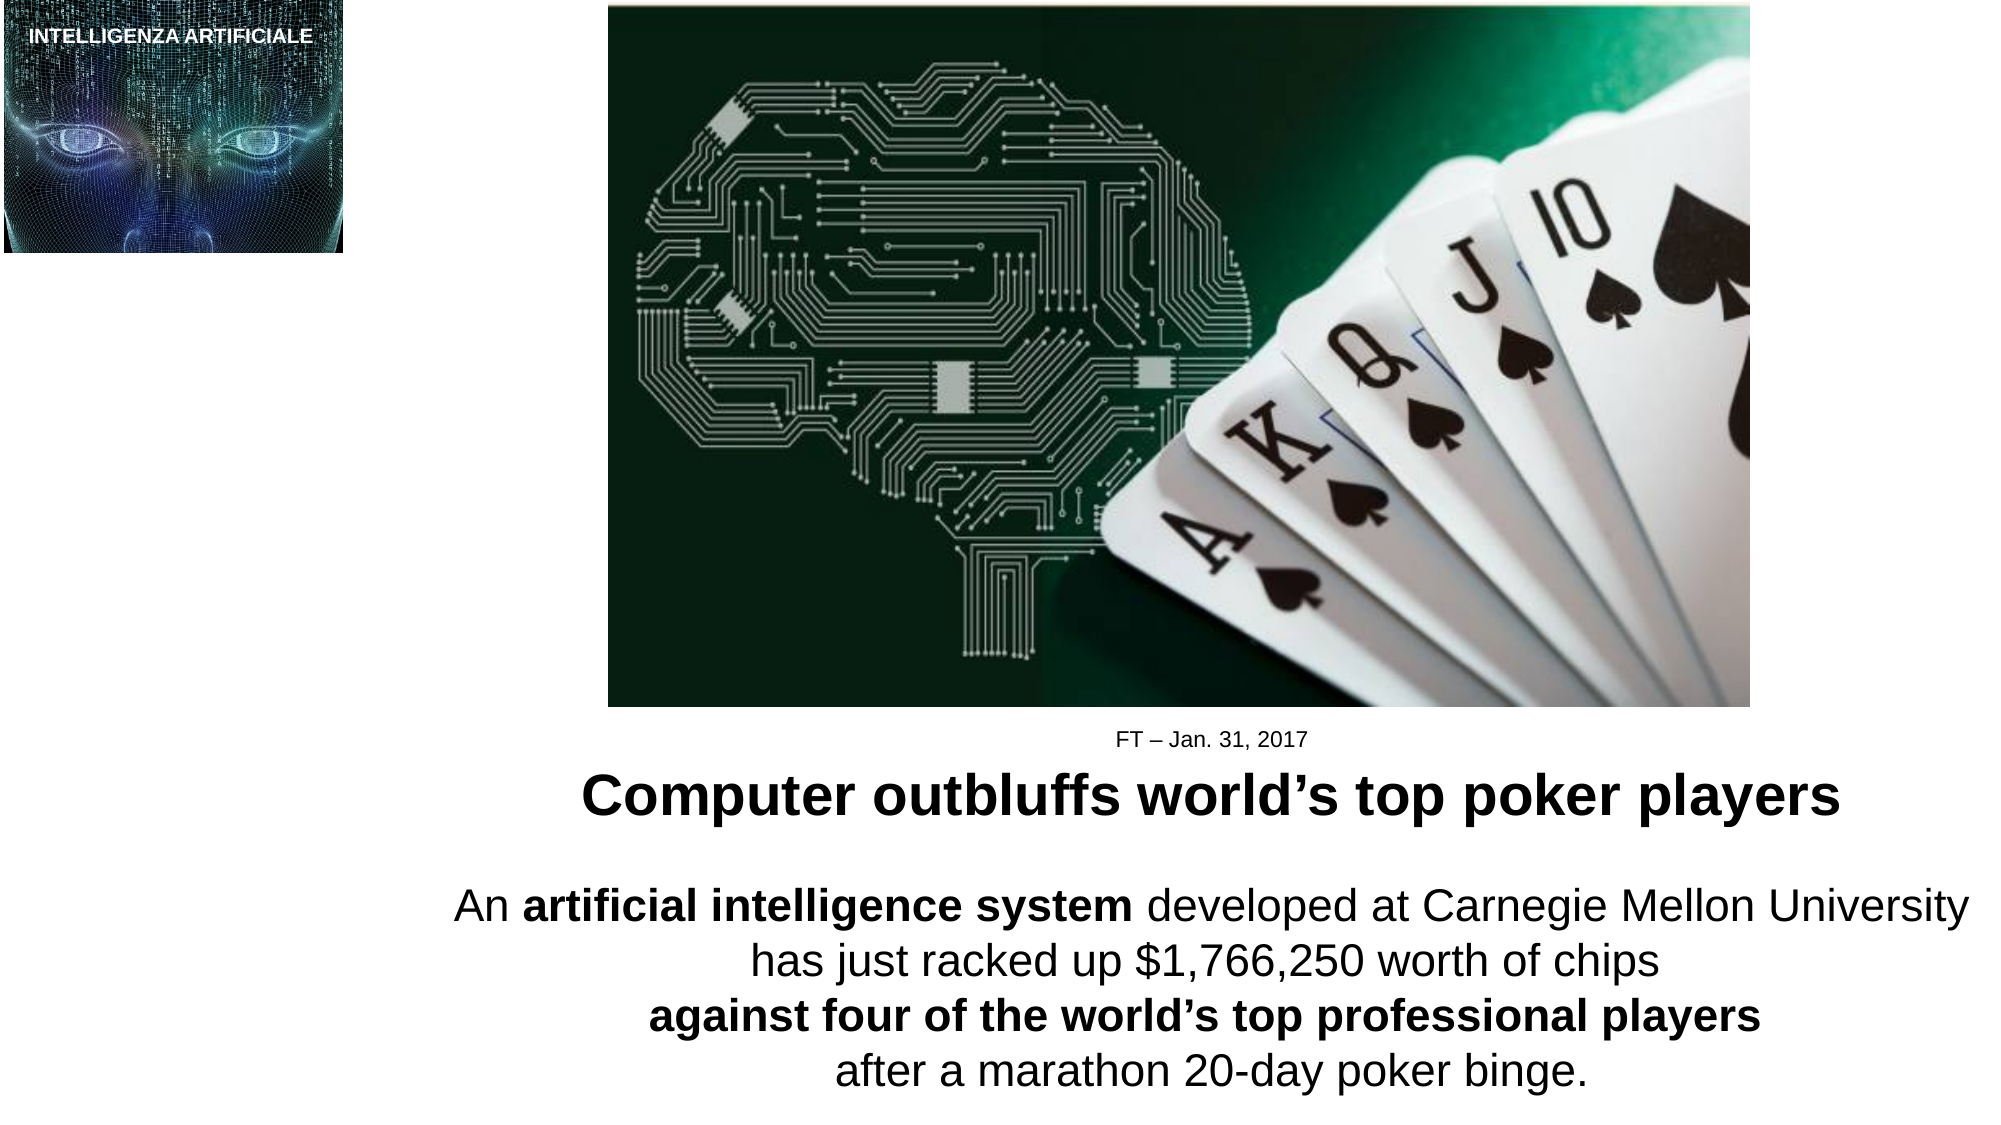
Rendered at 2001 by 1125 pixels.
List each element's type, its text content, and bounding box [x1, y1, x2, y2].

picture [608, 2, 1750, 707]
text_box FT – Jan. 31, 2017 Computer outbluffs world’s top poker players An artificial intelligence system developed at Carnegie Mellon University has just racked up $1,766,250 worth of chips against four of the world’s top professional players after a marathon 20-day poker binge. [424, 715, 2000, 1103]
picture [4, 0, 343, 253]
